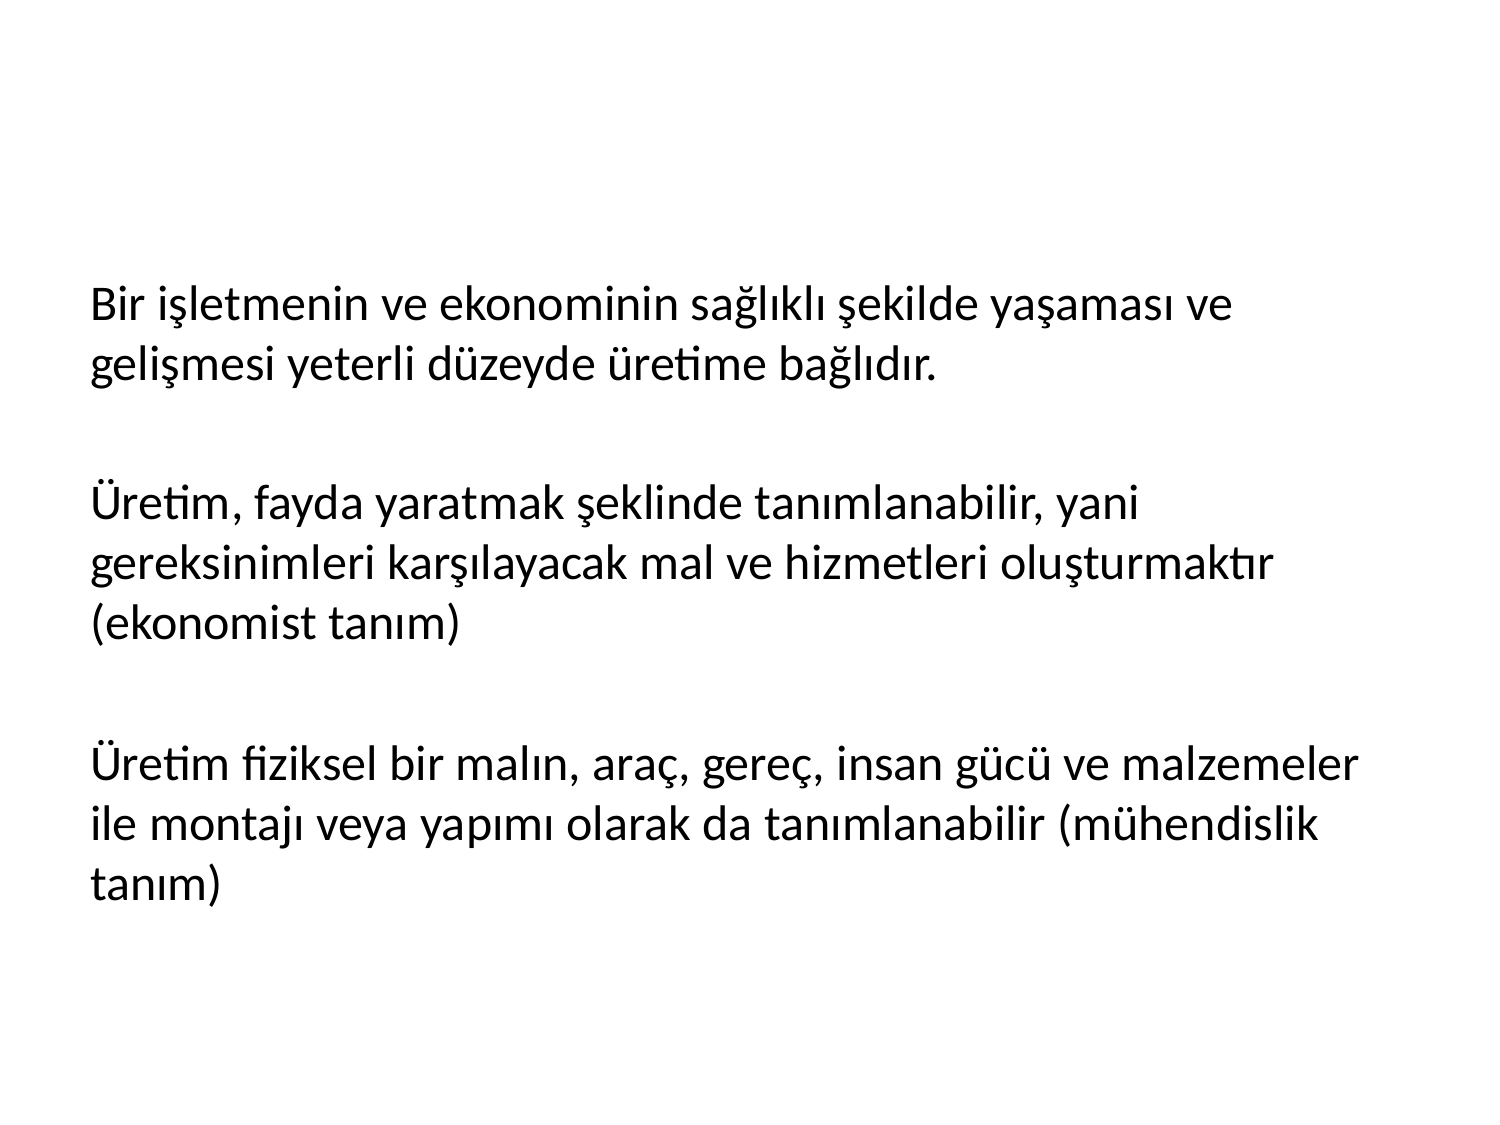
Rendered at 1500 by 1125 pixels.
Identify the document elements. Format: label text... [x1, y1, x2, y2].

list Bir işletmenin ve ekonominin sağlıklı şekilde yaşaması ve gelişmesi yeterli düzeyde üretime bağlıdır. Üretim, fayda yaratmak şeklinde tanımlanabilir, yani gereksinimleri karşılayacak mal ve hizmetleri oluşturmaktır (ekonomist tanım) Üretim fiziksel bir malın, araç, gereç, insan gücü ve malzemeler ile montajı veya yapımı olarak da tanımlanabilir (mühendislik tanım) [75, 262, 1425, 1005]
